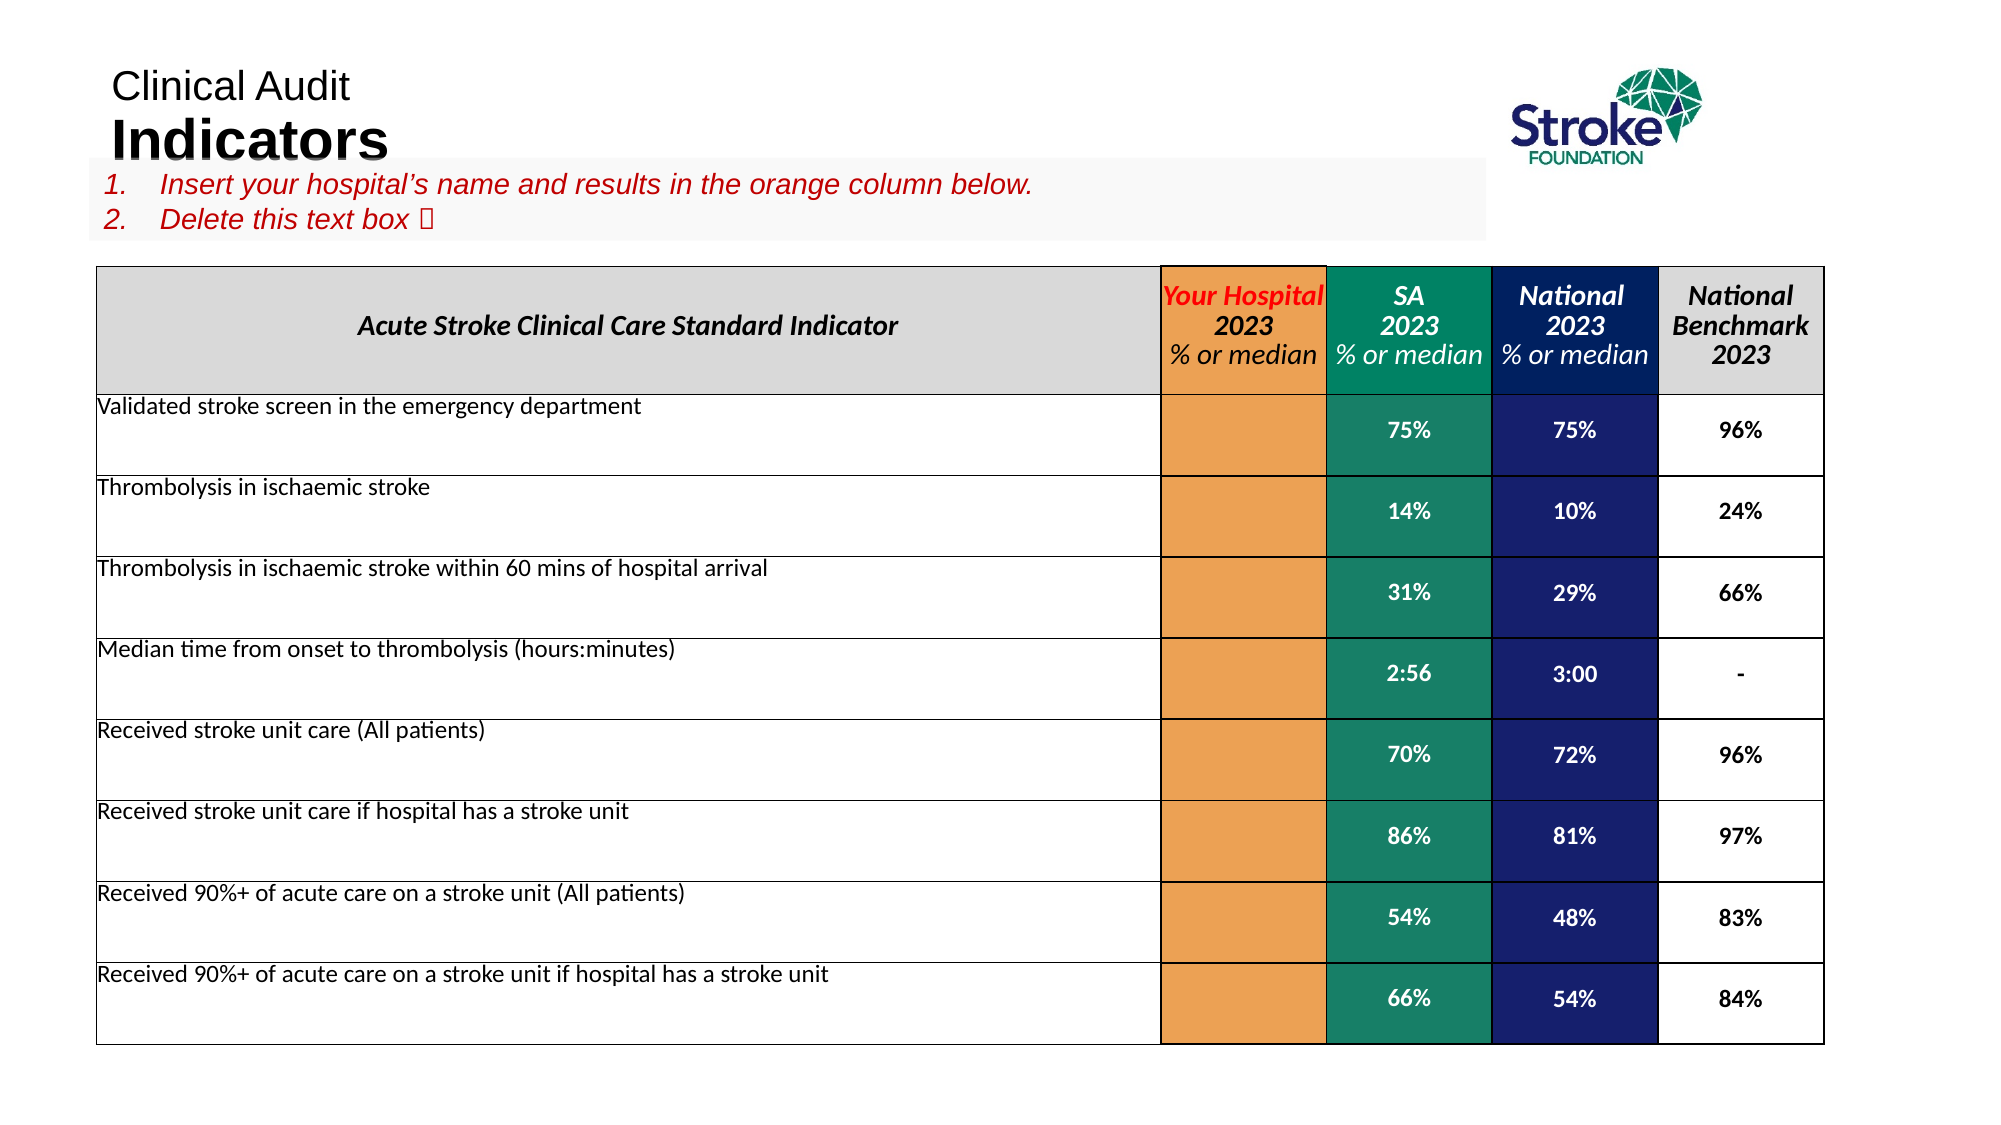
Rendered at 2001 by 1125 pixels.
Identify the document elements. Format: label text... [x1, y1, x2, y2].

table_cell 81% [1493, 801, 1657, 881]
picture [1486, 31, 1725, 201]
table_cell 84% [1659, 964, 1823, 1043]
text_box Clinical Audit Indicators [96, 58, 804, 157]
table_cell 2:56 [1327, 639, 1491, 718]
table_header National Benchmark 2023 [1659, 267, 1823, 394]
table_cell 10% [1493, 477, 1657, 556]
table_cell 29% [1493, 558, 1657, 637]
table_cell 96% [1659, 720, 1823, 800]
table_cell - [1659, 639, 1823, 718]
table_cell Median time from onset to thrombolysis (hours:minutes) [97, 639, 1160, 719]
table_cell [1162, 558, 1326, 637]
table_cell Received stroke unit care if hospital has a stroke unit [97, 801, 1160, 881]
table_cell [1162, 720, 1326, 800]
table_cell [1162, 395, 1326, 475]
table_cell [1162, 964, 1326, 1043]
table_cell Thrombolysis in ischaemic stroke [97, 476, 1160, 556]
text_box Insert your hospital’s name and results in the orange column below. Delete this text box  [89, 157, 1487, 241]
table_header National 2023 % or median [1493, 267, 1658, 394]
table_cell 24% [1659, 477, 1823, 556]
table_cell Validated stroke screen in the emergency department [97, 395, 1160, 475]
table_cell 54% [1493, 964, 1657, 1043]
table_cell 54% [1327, 883, 1491, 962]
table_cell 48% [1493, 883, 1657, 962]
table_cell 75% [1493, 395, 1657, 475]
table_cell 97% [1659, 801, 1823, 881]
table_cell 14% [1327, 477, 1491, 556]
table_header Acute Stroke Clinical Care Standard Indicator [97, 267, 1160, 394]
table_cell [1162, 883, 1326, 962]
table_cell Received stroke unit care (All patients) [97, 720, 1160, 800]
table_cell 31% [1327, 558, 1491, 637]
table_cell [1162, 477, 1326, 556]
table_cell 83% [1659, 883, 1823, 962]
table_cell 72% [1493, 720, 1657, 800]
table_cell Received 90%+ of acute care on a stroke unit if hospital has a stroke unit [97, 963, 1160, 1044]
table_header SA 2023 % or median [1327, 267, 1491, 394]
table_cell 66% [1327, 964, 1491, 1043]
table_cell [1162, 801, 1326, 881]
table_cell [1162, 639, 1326, 718]
table_cell 75% [1327, 395, 1491, 475]
table_cell 70% [1327, 720, 1491, 800]
table_cell Received 90%+ of acute care on a stroke unit (All patients) [97, 882, 1160, 962]
table_cell 66% [1659, 558, 1823, 637]
table_cell Thrombolysis in ischaemic stroke within 60 mins of hospital arrival [97, 557, 1160, 638]
table_cell 3:00 [1493, 639, 1657, 718]
table_cell 86% [1327, 801, 1491, 881]
table_cell 96% [1659, 395, 1823, 475]
table_header Your Hospital 2023 % or median [1162, 267, 1326, 394]
